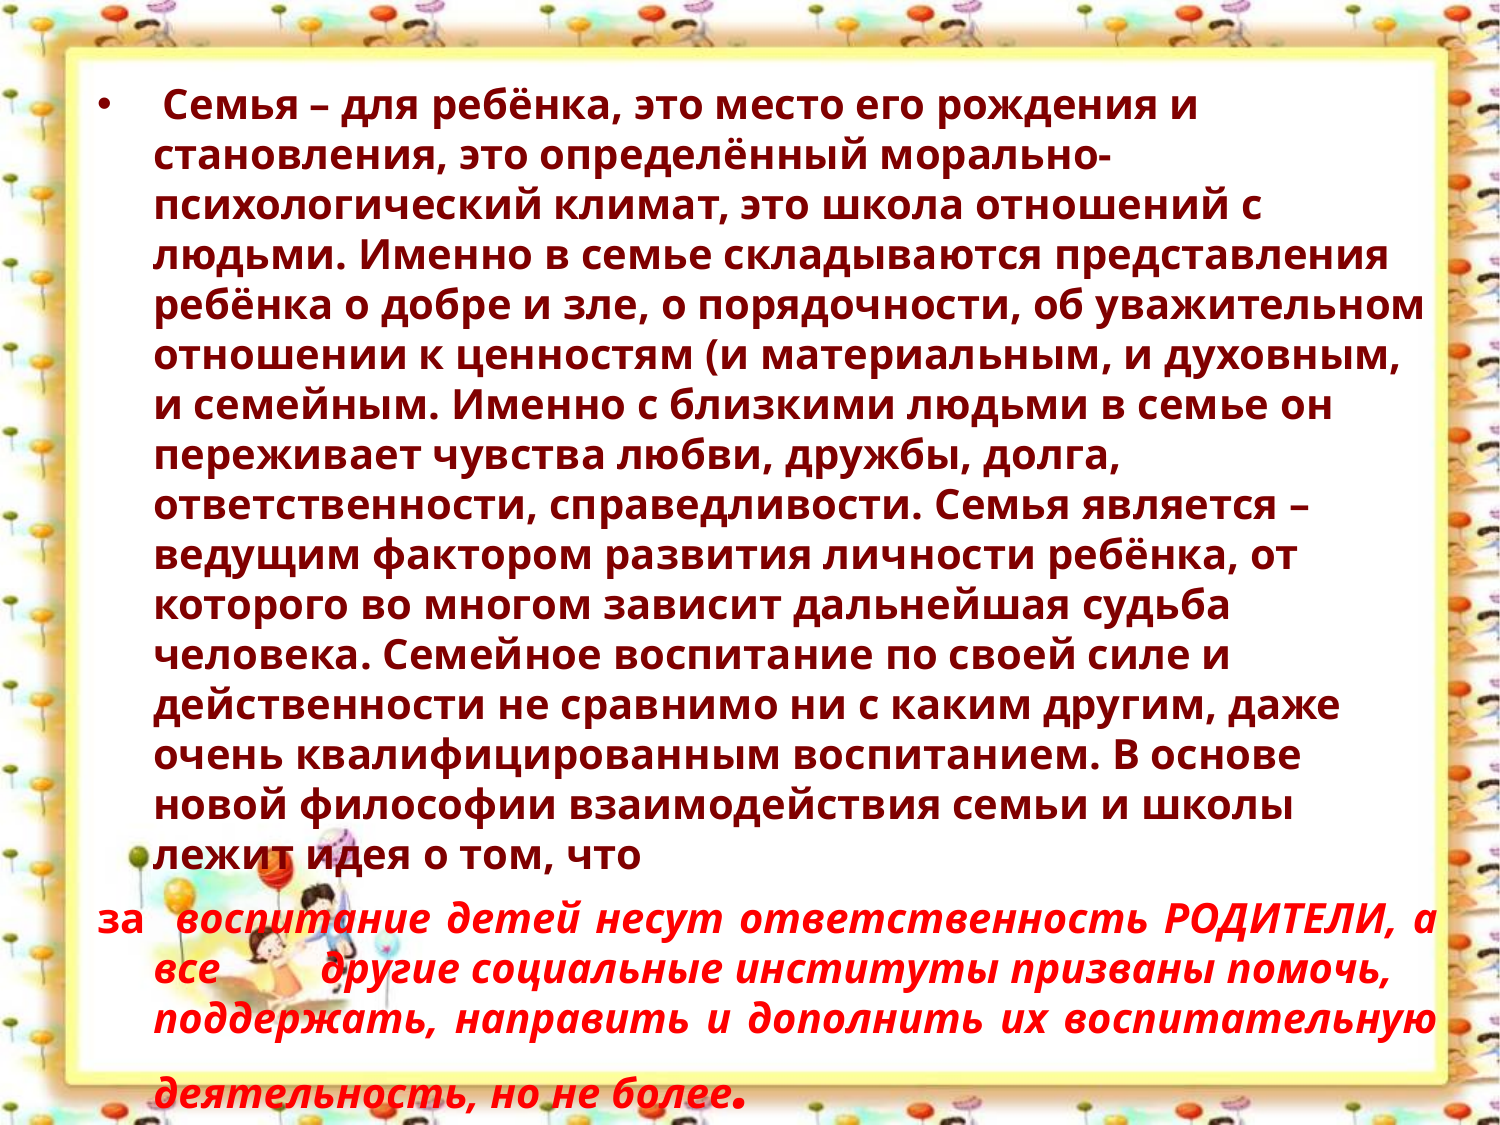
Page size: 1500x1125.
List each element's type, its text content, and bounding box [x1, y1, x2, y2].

picture [0, 0, 1500, 1125]
list Семья – для ребёнка, это место его рождения и становления, это определённый морально-психологический климат, это школа отношений с людьми. Именно в семье складываются представления ребёнка о добре и зле, о порядочности, об уважительном отношении к ценностям (и материальным, и духовным, и семейным. Именно с близкими людьми в семье он переживает чувства любви, дружбы, долга, ответственности, справедливости. Семья является – ведущим фактором развития личности ребёнка, от которого во многом зависит дальнейшая судьба человека. Семейное воспитание по своей силе и действенности не сравнимо ни с каким другим, даже очень квалифицированным воспитанием. В основе новой философии взаимодействия семьи и школы лежит идея о том, что за воспитание детей несут ответственность РОДИТЕЛИ, а все другие социальные институты призваны помочь, поддержать, направить и дополнить их воспитательную деятельность, но не более. [81, 70, 1454, 1032]
